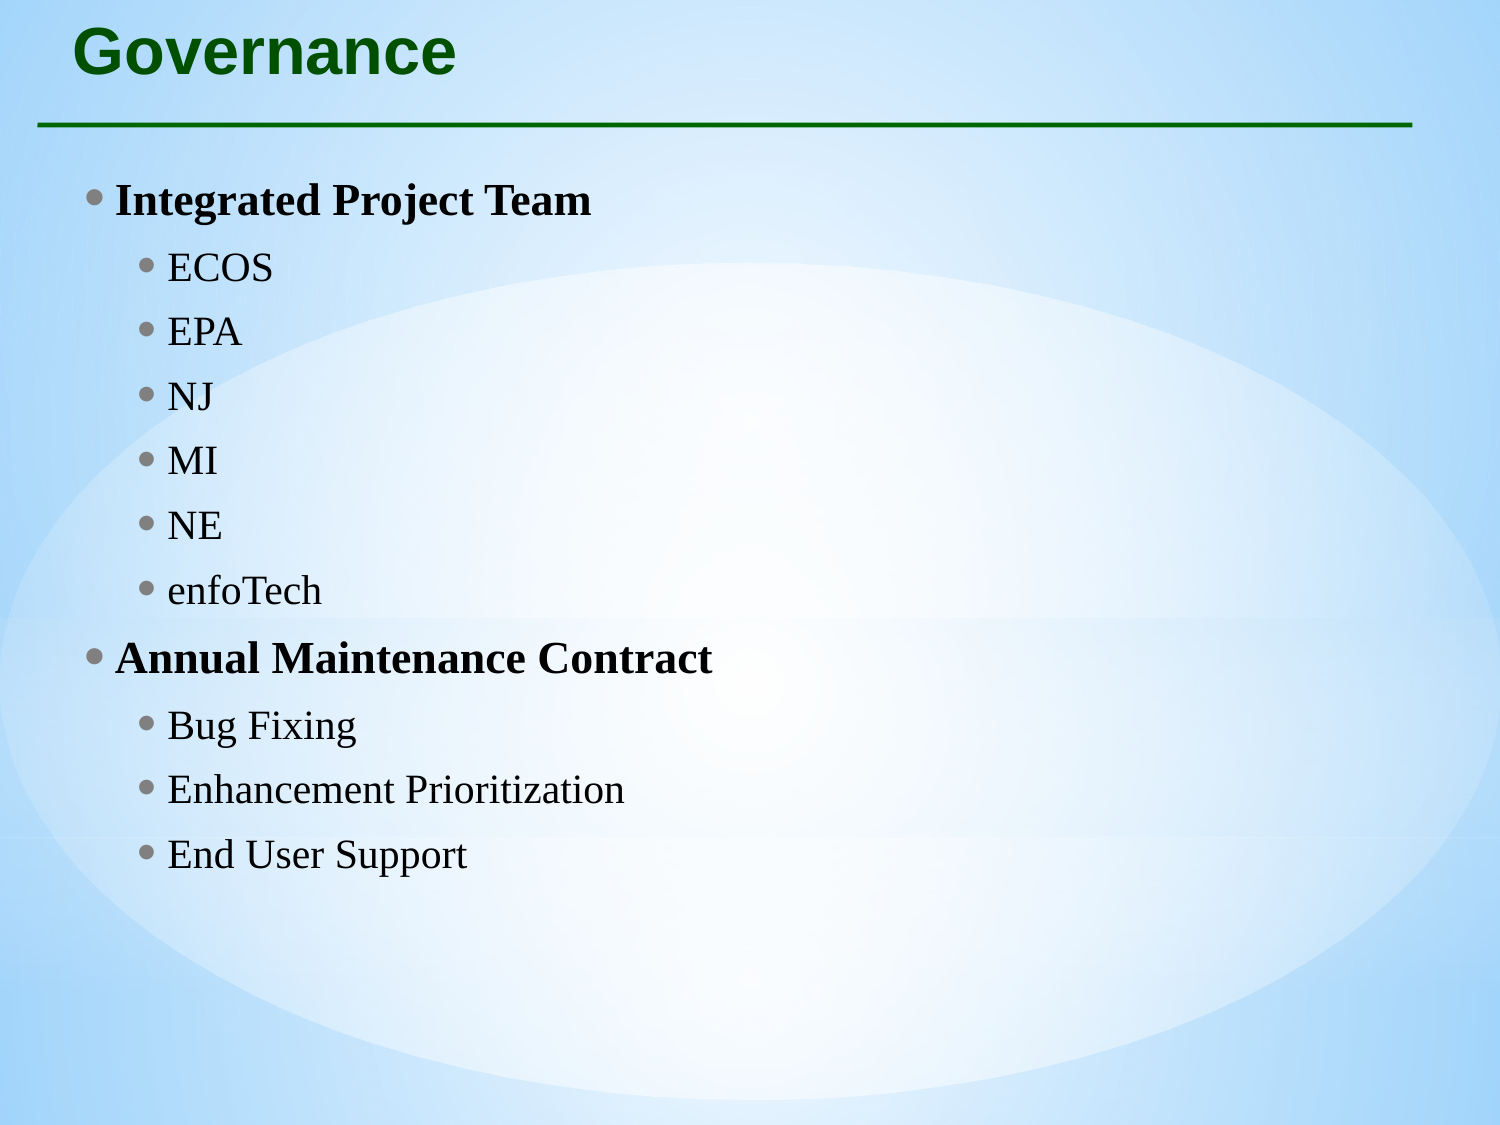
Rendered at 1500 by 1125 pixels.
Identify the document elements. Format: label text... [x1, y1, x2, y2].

list Integrated Project Team ECOS EPA NJ MI NE enfoTech Annual Maintenance Contract Bug Fixing Enhancement Prioritization End User Support [62, 162, 1375, 1000]
title Governance [50, 0, 1500, 150]
